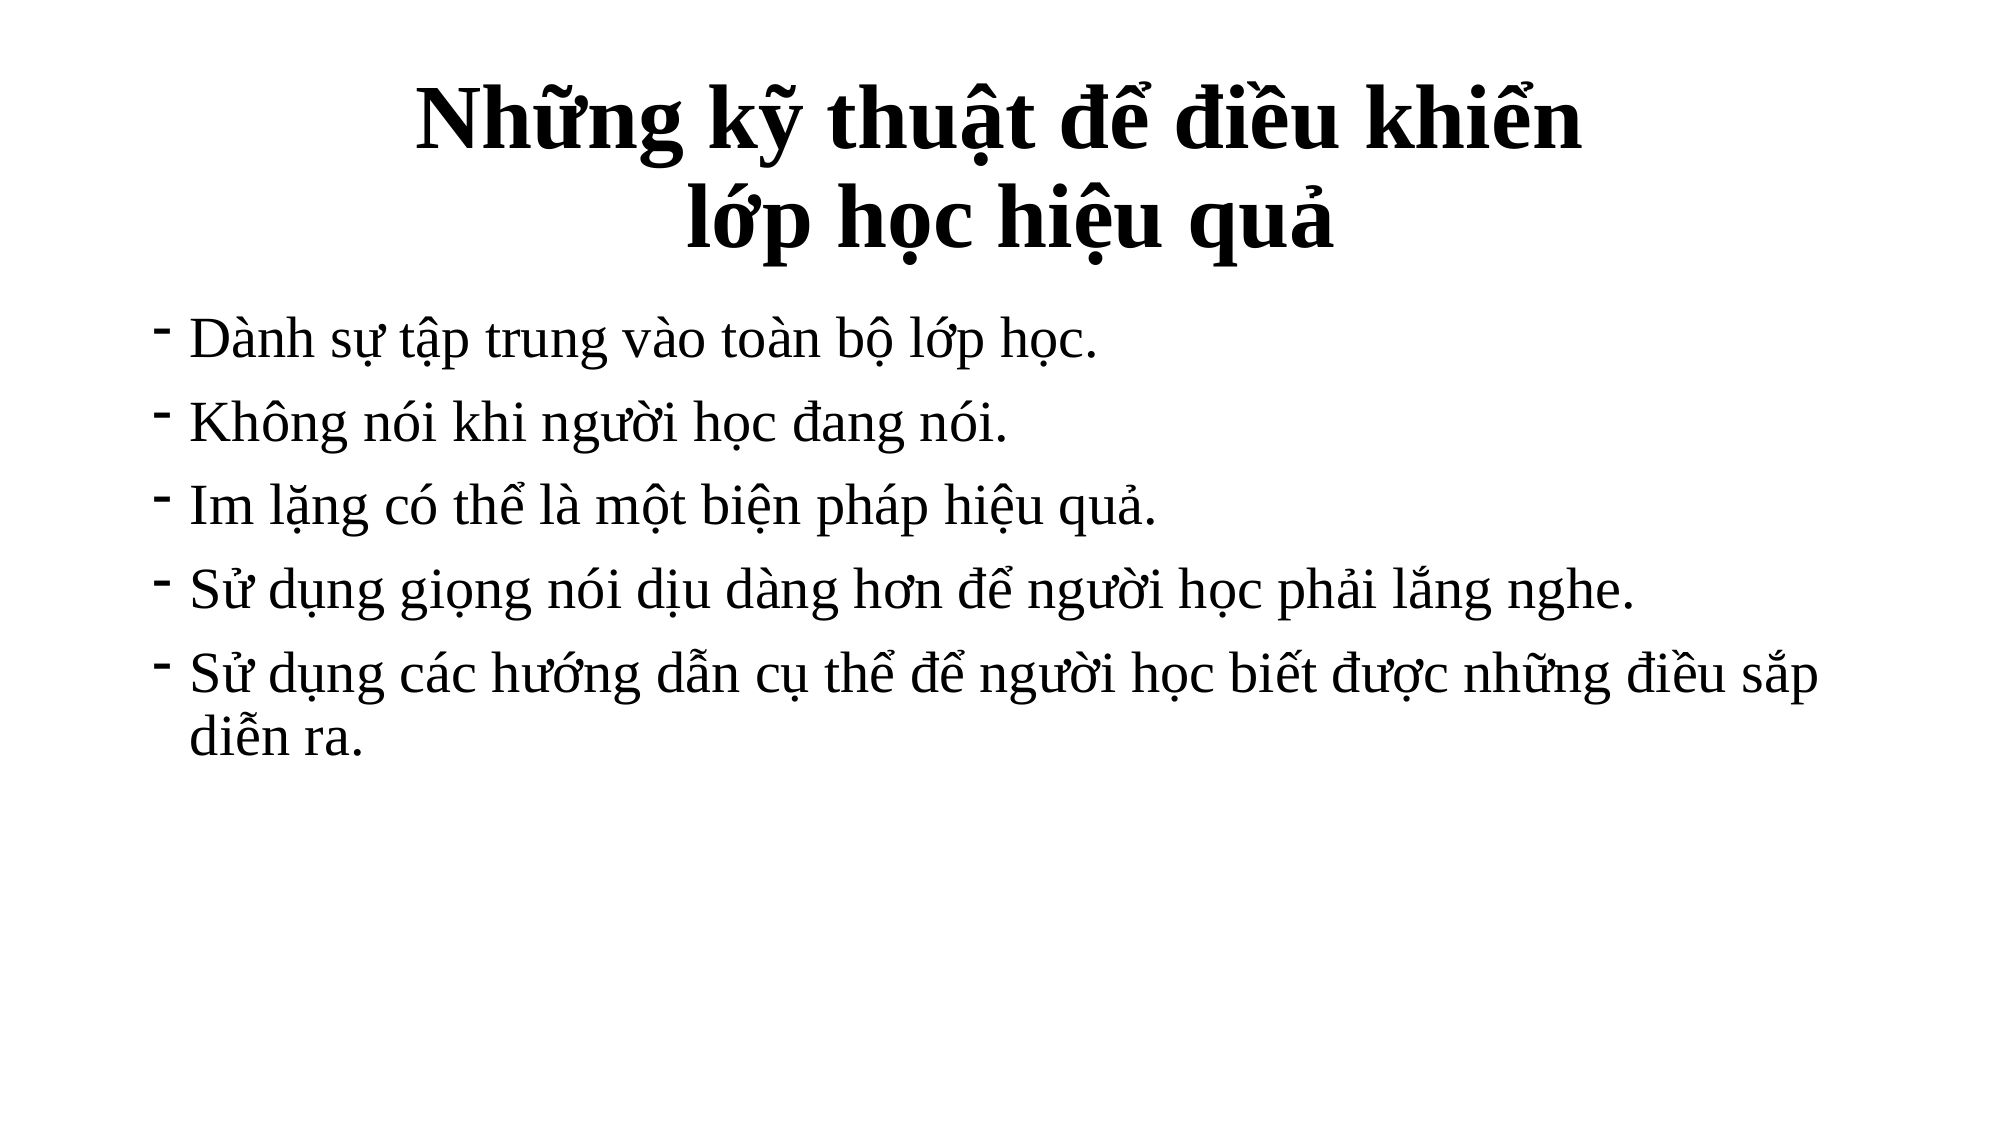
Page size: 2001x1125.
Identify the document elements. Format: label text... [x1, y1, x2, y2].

list Dành sự tập trung vào toàn bộ lớp học. Không nói khi người học đang nói. Im lặng có thể là một biện pháp hiệu quả. Sử dụng giọng nói dịu dàng hơn để người học phải lắng nghe. Sử dụng các hướng dẫn cụ thể để người học biết được những điều sắp diễn ra. [137, 299, 1863, 1014]
title Những kỹ thuật để điều khiển lớp học hiệu quả [137, 59, 1863, 278]
